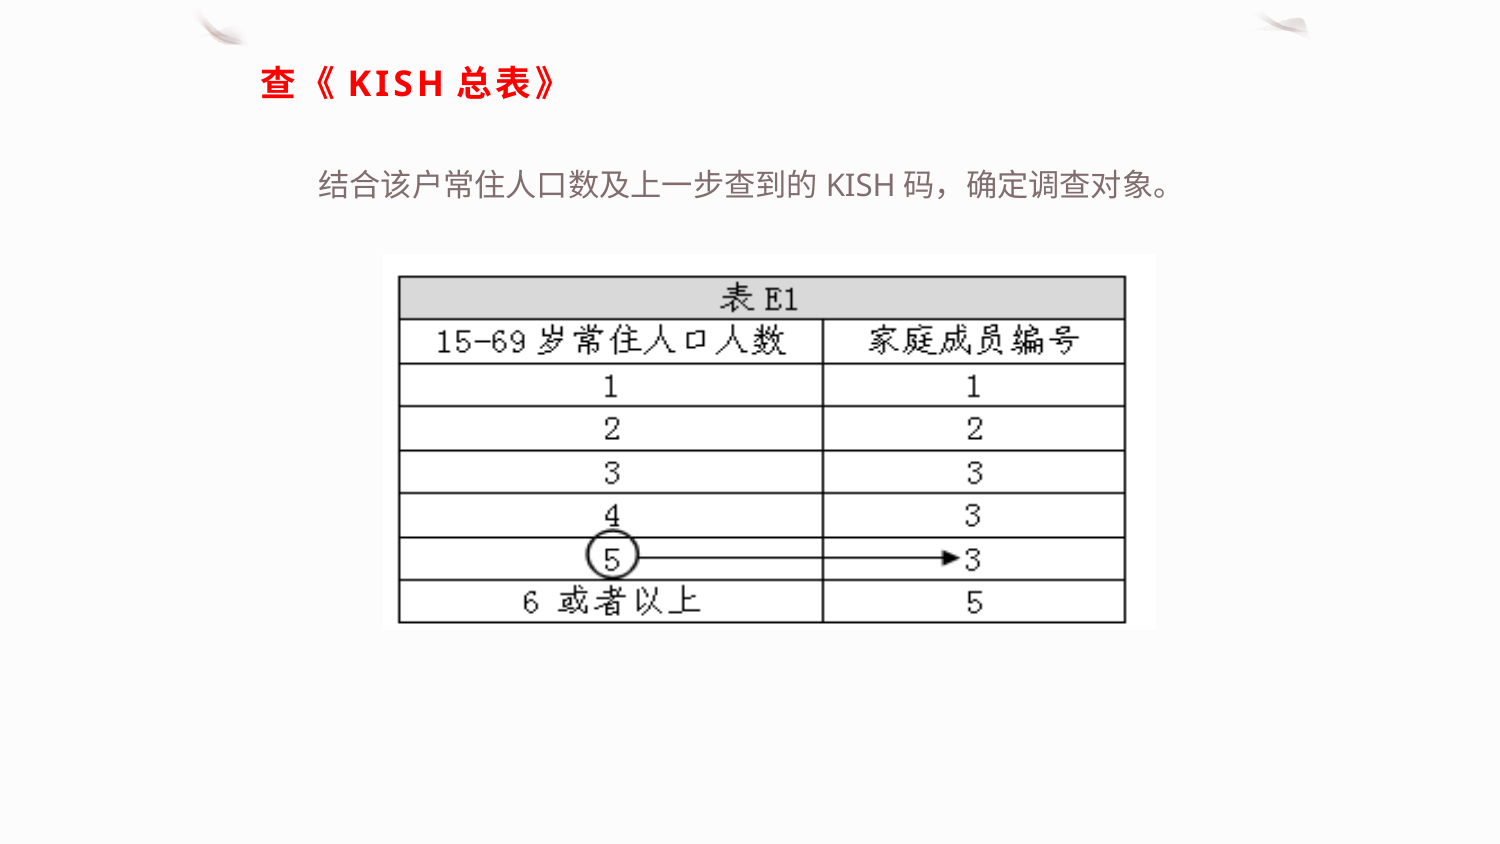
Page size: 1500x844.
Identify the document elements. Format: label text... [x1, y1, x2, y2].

title 查《KISH总表》 [249, 54, 1251, 109]
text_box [303, 138, 1213, 630]
picture [187, 0, 254, 54]
picture [1246, 0, 1313, 54]
